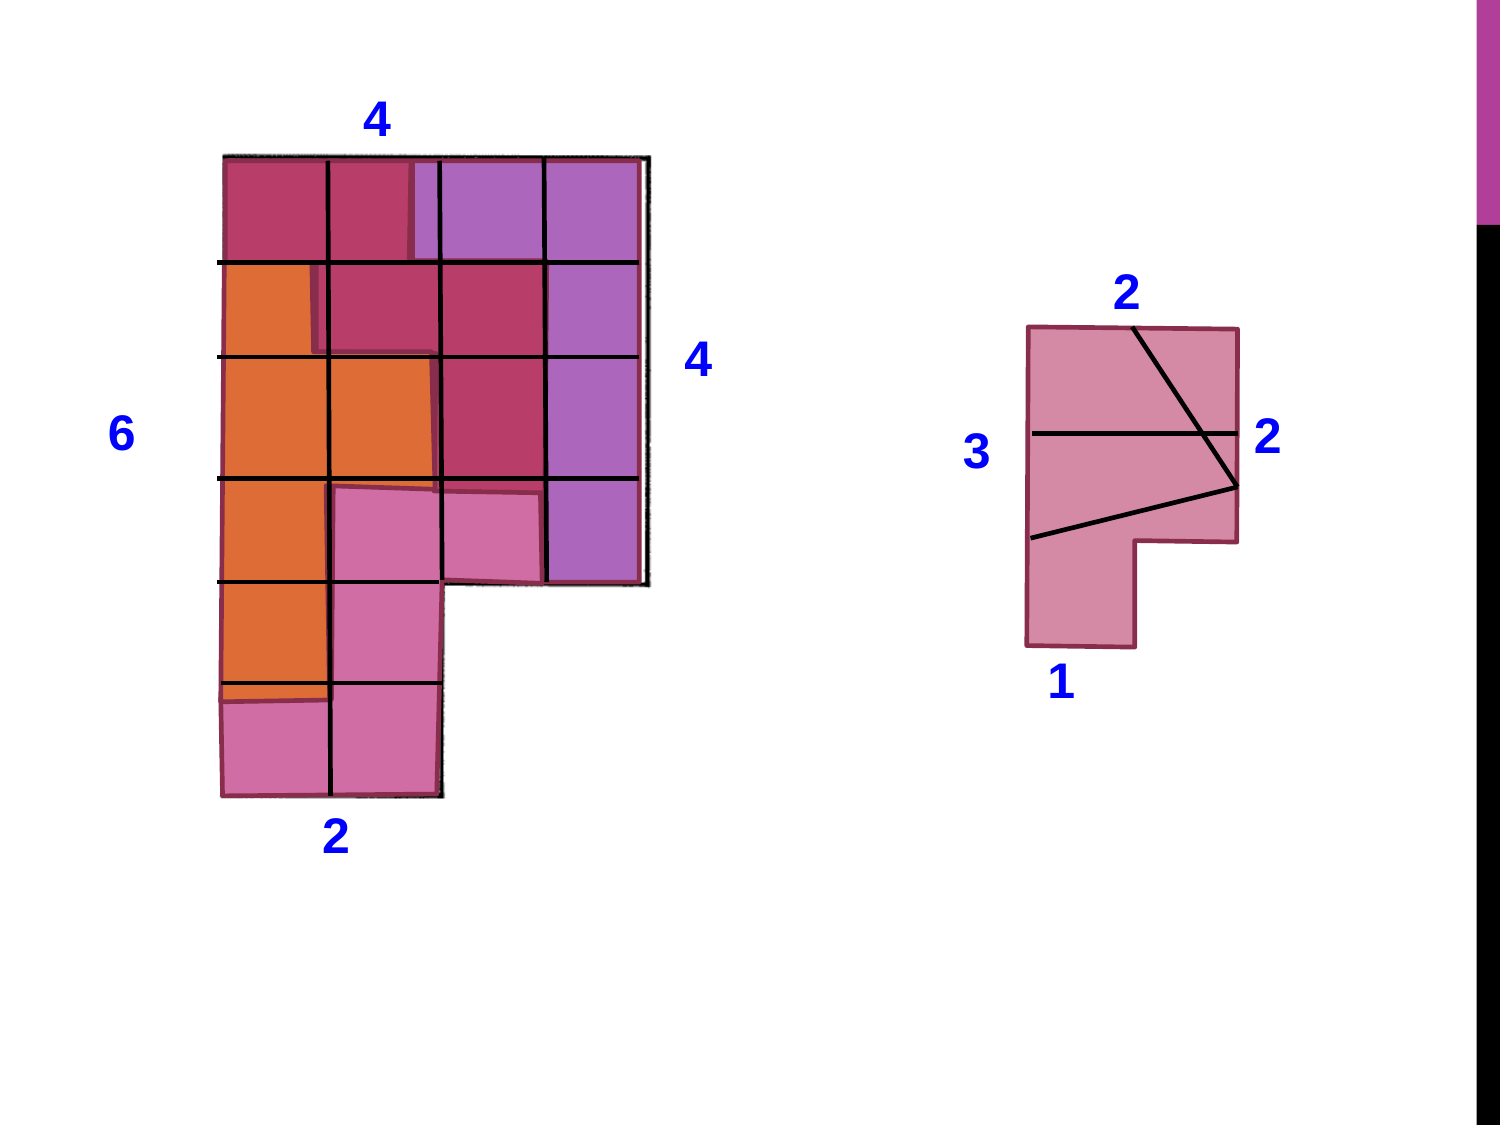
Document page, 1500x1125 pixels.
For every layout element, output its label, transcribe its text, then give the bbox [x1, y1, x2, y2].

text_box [327, 268, 331, 351]
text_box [327, 588, 331, 677]
text_box 2 [1098, 251, 1486, 327]
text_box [327, 160, 331, 256]
text_box 1 [1032, 652, 1164, 716]
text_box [327, 688, 331, 797]
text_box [543, 156, 548, 256]
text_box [439, 363, 443, 472]
text_box 3 [948, 410, 1024, 486]
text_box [1026, 326, 1239, 648]
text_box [543, 268, 548, 351]
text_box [543, 483, 548, 583]
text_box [543, 363, 548, 472]
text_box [327, 363, 331, 472]
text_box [439, 483, 443, 580]
text_box 4 [348, 79, 736, 154]
text_box 6 [93, 392, 194, 468]
text_box 4 [682, 319, 766, 395]
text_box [439, 268, 443, 351]
text_box 2 [1247, 396, 1336, 471]
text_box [439, 160, 443, 256]
picture [195, 122, 674, 814]
text_box 2 [307, 818, 439, 871]
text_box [327, 483, 331, 576]
